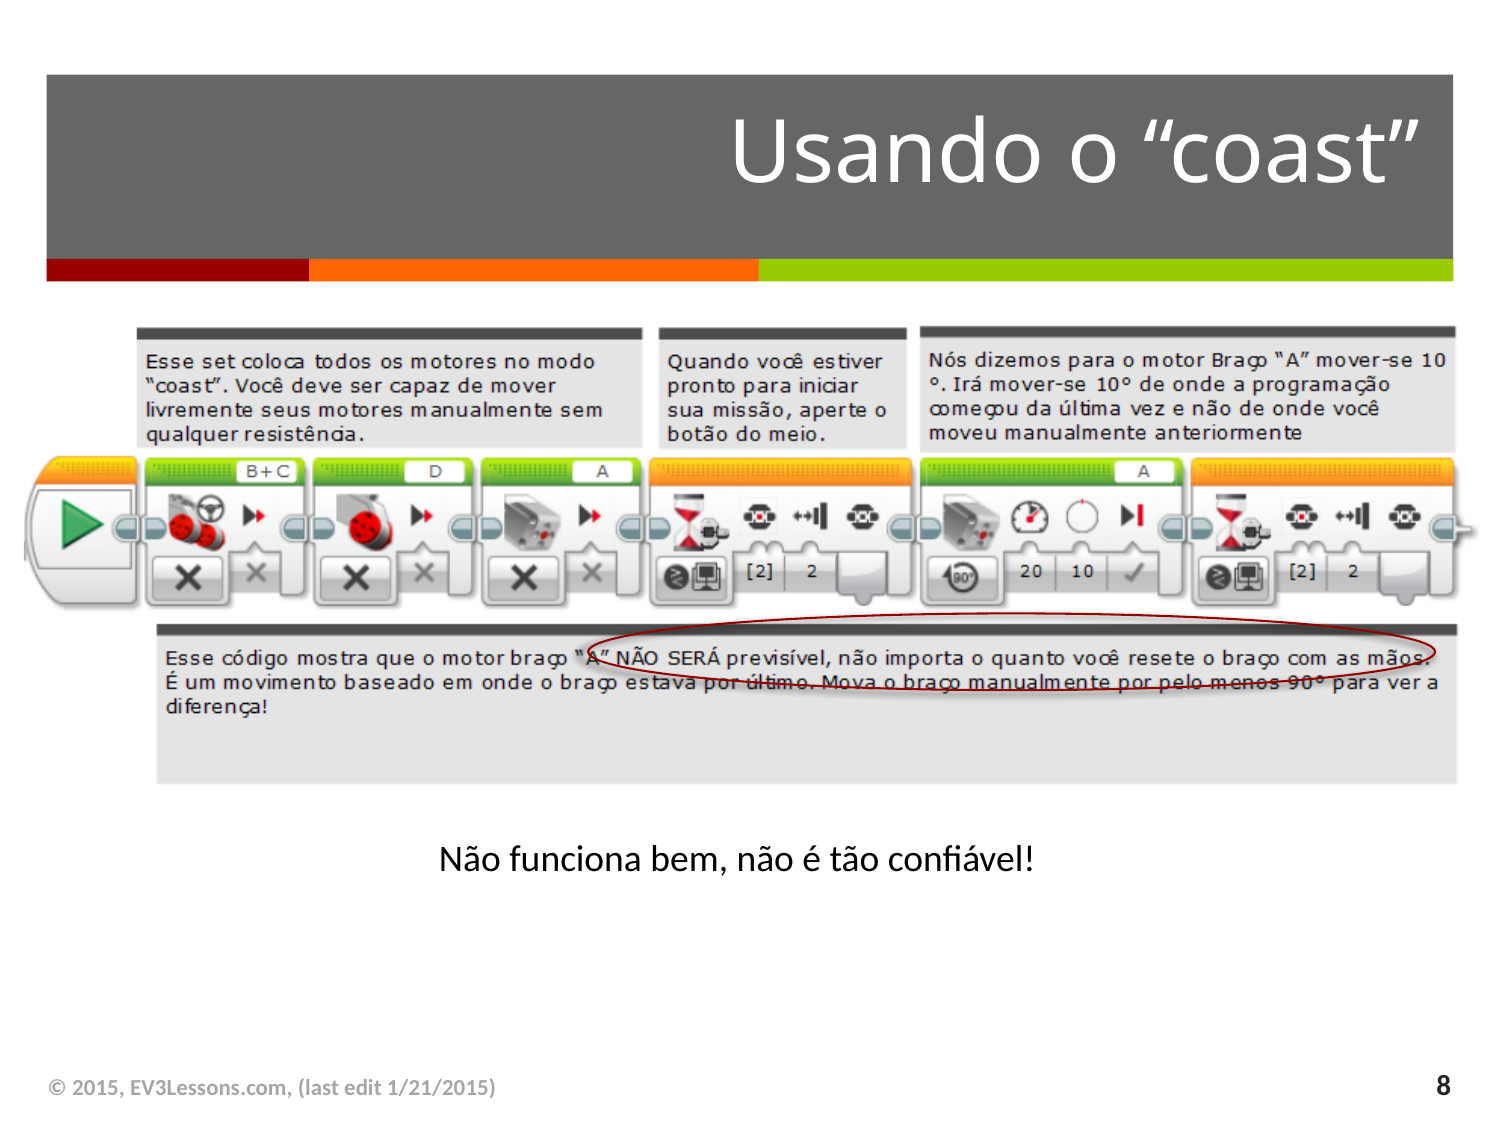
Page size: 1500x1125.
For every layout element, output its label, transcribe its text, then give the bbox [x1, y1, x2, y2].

picture [23, 296, 1485, 814]
title Usando o “coast” [367, 77, 1436, 217]
text_box Não funciona bem, não é tão confiável! [273, 828, 1202, 887]
slide_number 8 [1362, 1054, 1466, 1114]
footer © 2015, EV3Lessons.com, (last edit 1/21/2015) [32, 1055, 1038, 1116]
